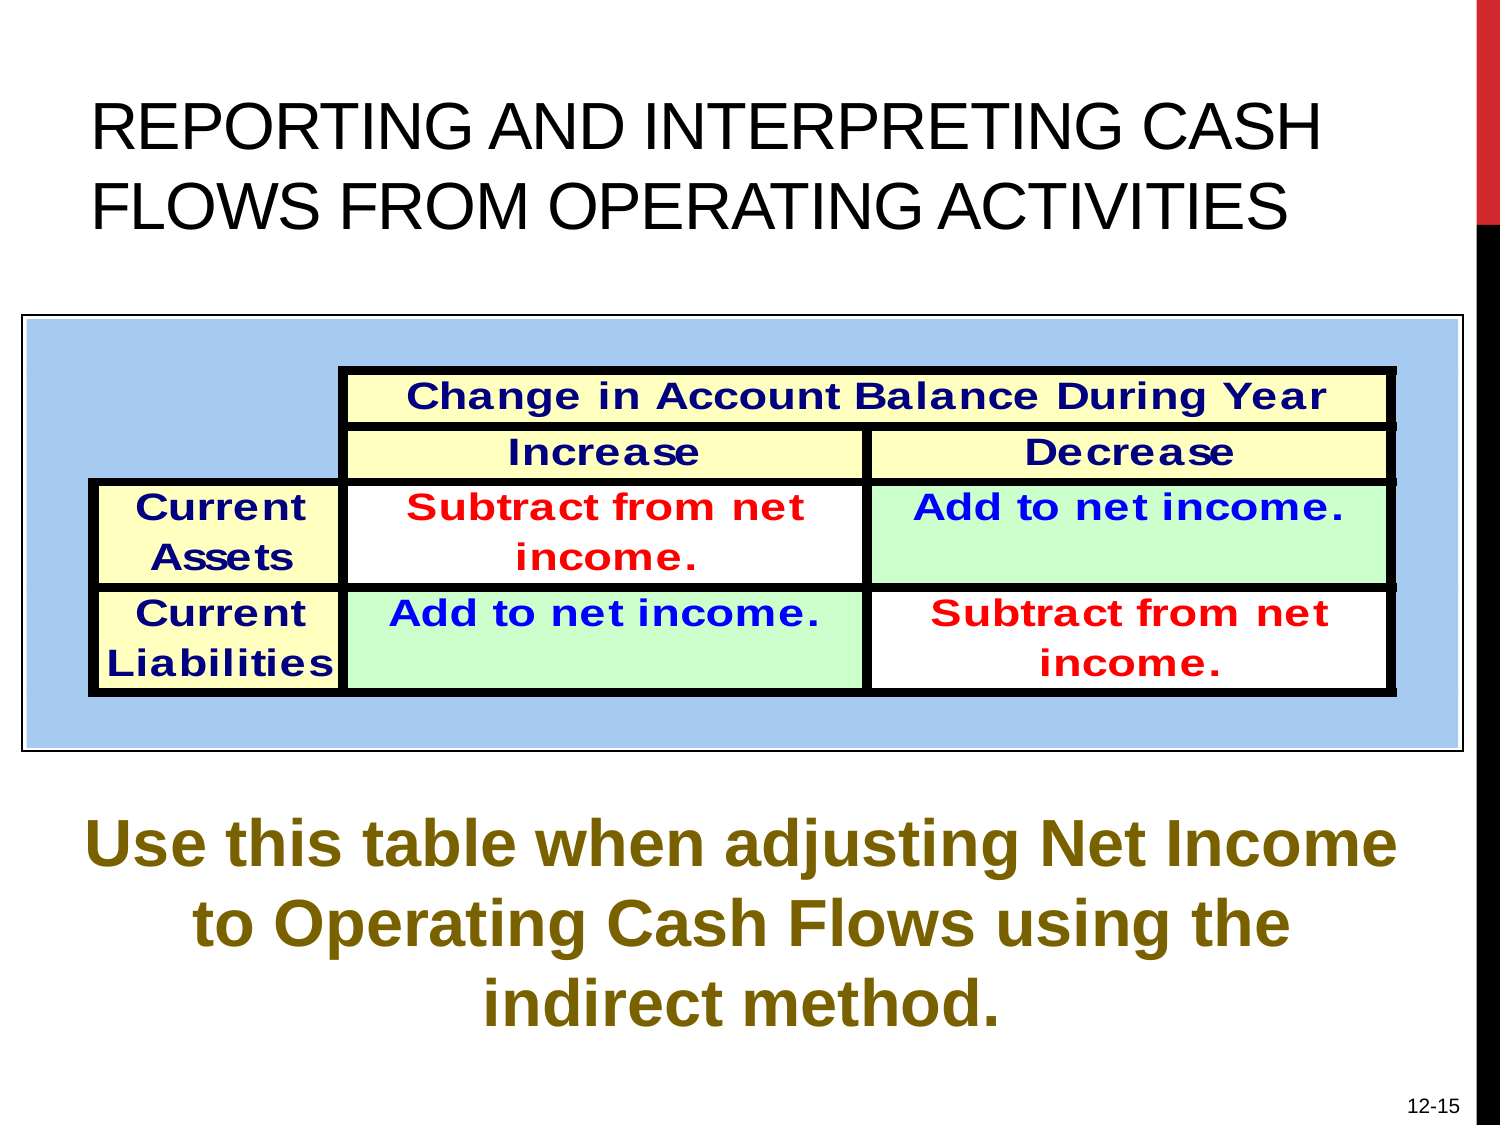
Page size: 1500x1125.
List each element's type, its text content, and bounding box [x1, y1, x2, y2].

title Reporting and interpreting cash Flows from Operating Activities [75, 24, 1450, 250]
footer 12-15 [1200, 1078, 1475, 1125]
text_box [22, 315, 1463, 751]
text_box Use this table when adjusting Net Income to Operating Cash Flows using the indirect method. [60, 792, 1425, 1048]
